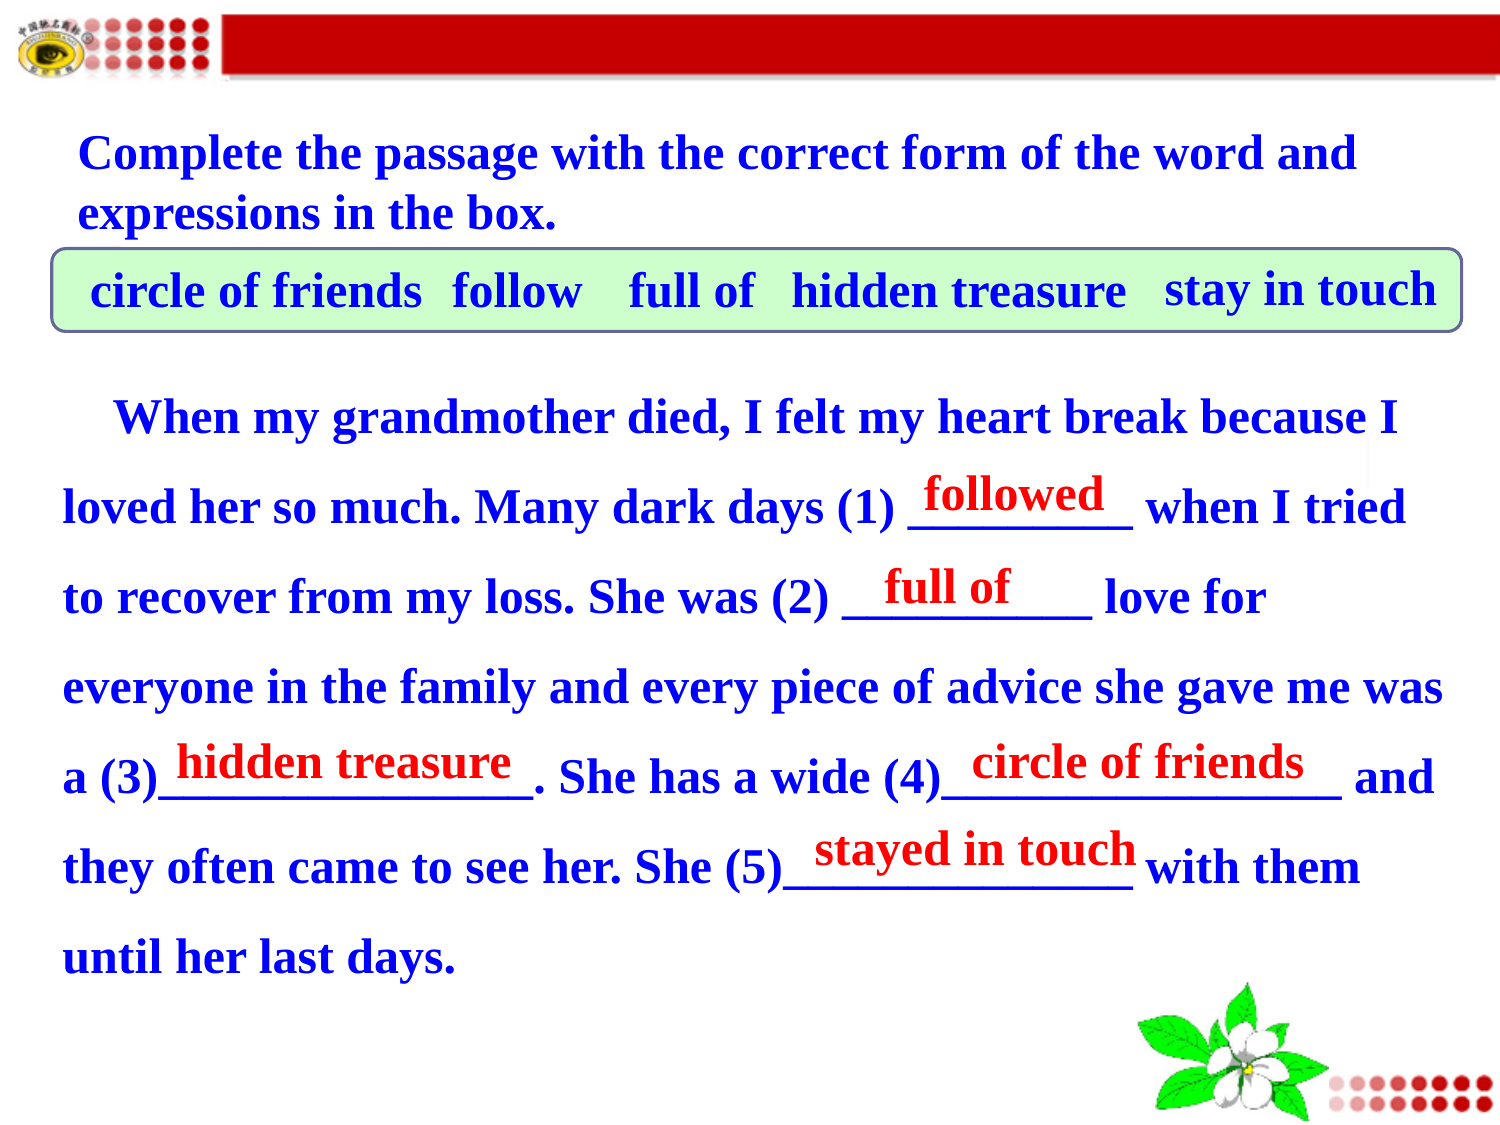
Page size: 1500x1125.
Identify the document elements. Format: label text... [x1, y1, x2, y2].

text_box When my grandmother died, I felt my heart break because I loved her so much. Many dark days (1) _________ when I tried to recover from my loss. She was (2) __________ love for everyone in the family and every piece of advice she gave me was a (3)_______________. She has a wide (4)________________ and they often came to see her. She (5)______________ with them until her last days. [47, 345, 1461, 991]
text_box full of [613, 249, 795, 325]
text_box followed [909, 453, 1128, 528]
text_box full of [869, 545, 1088, 621]
text_box follow [500, 249, 613, 325]
text_box circle of friends [956, 720, 1345, 796]
text_box Complete the passage with the correct form of the word and expressions in the box. [62, 112, 1433, 248]
slide_number 10 [1333, 1024, 1500, 1103]
text_box stay in touch [1149, 248, 1500, 323]
text_box circle of friends [75, 249, 500, 325]
text_box hidden treasure [795, 249, 1227, 325]
text_box hidden treasure [161, 720, 587, 796]
picture [0, 0, 1500, 1125]
text_box [51, 248, 1461, 332]
text_box stayed in touch [799, 808, 1213, 883]
